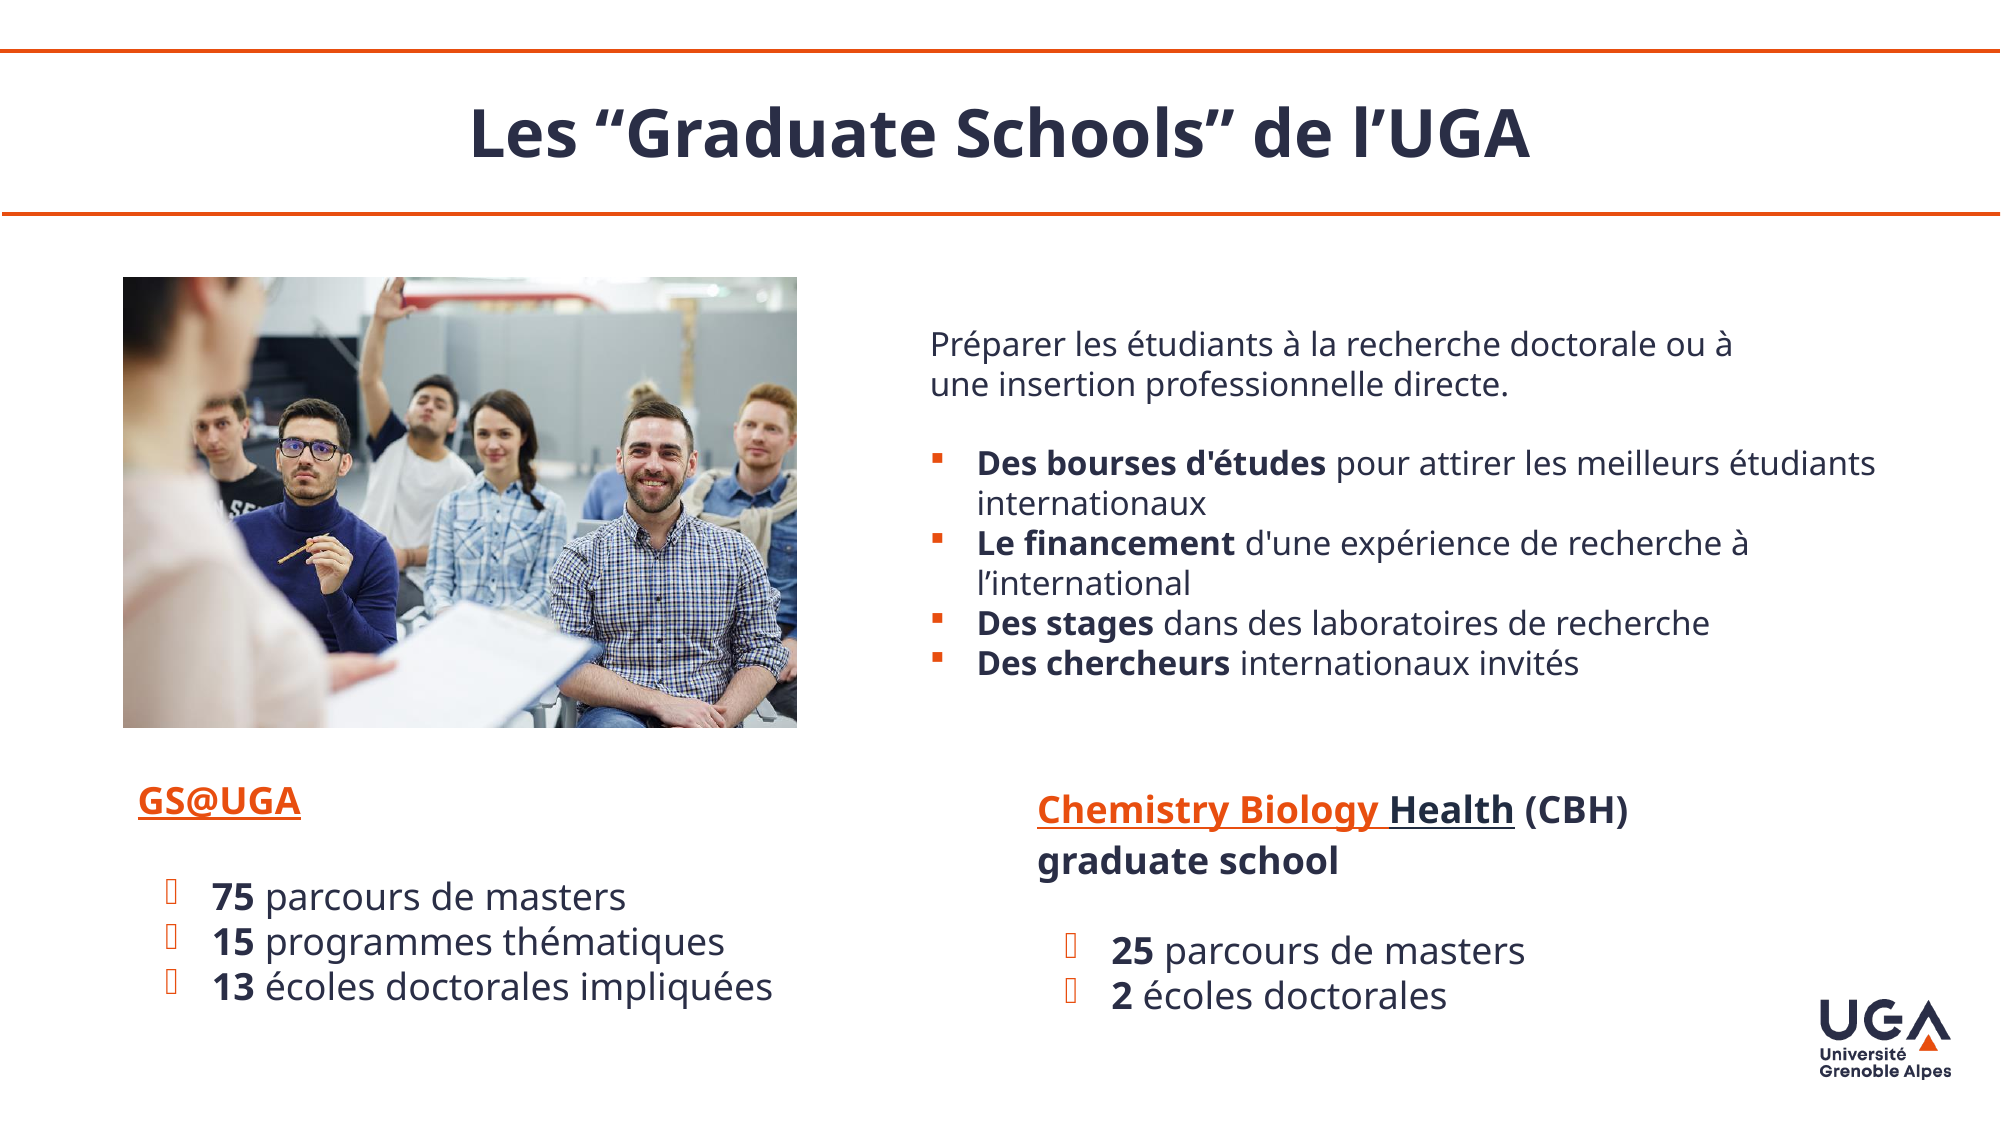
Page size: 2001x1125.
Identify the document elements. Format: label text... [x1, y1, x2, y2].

picture [1820, 999, 1951, 1080]
text_box Chemistry Biology Health (CBH) graduate school 25 parcours de masters 2 écoles doctorales [1022, 778, 1687, 1025]
text_box GS@UGA 75 parcours de masters 15 programmes thématiques 13 écoles doctorales impliquées [122, 769, 888, 1016]
text_box Préparer les étudiants à la recherche doctorale ou à une insertion professionnelle directe. Des bourses d'études pour attirer les meilleurs étudiants internationaux Le financement d'une expérience de recherche à l’international Des stages dans des laboratoires de recherche Des chercheurs internationaux invités [887, 315, 1949, 690]
picture [122, 277, 797, 728]
title Les “Graduate Schools” de l’UGA [137, 92, 1863, 171]
